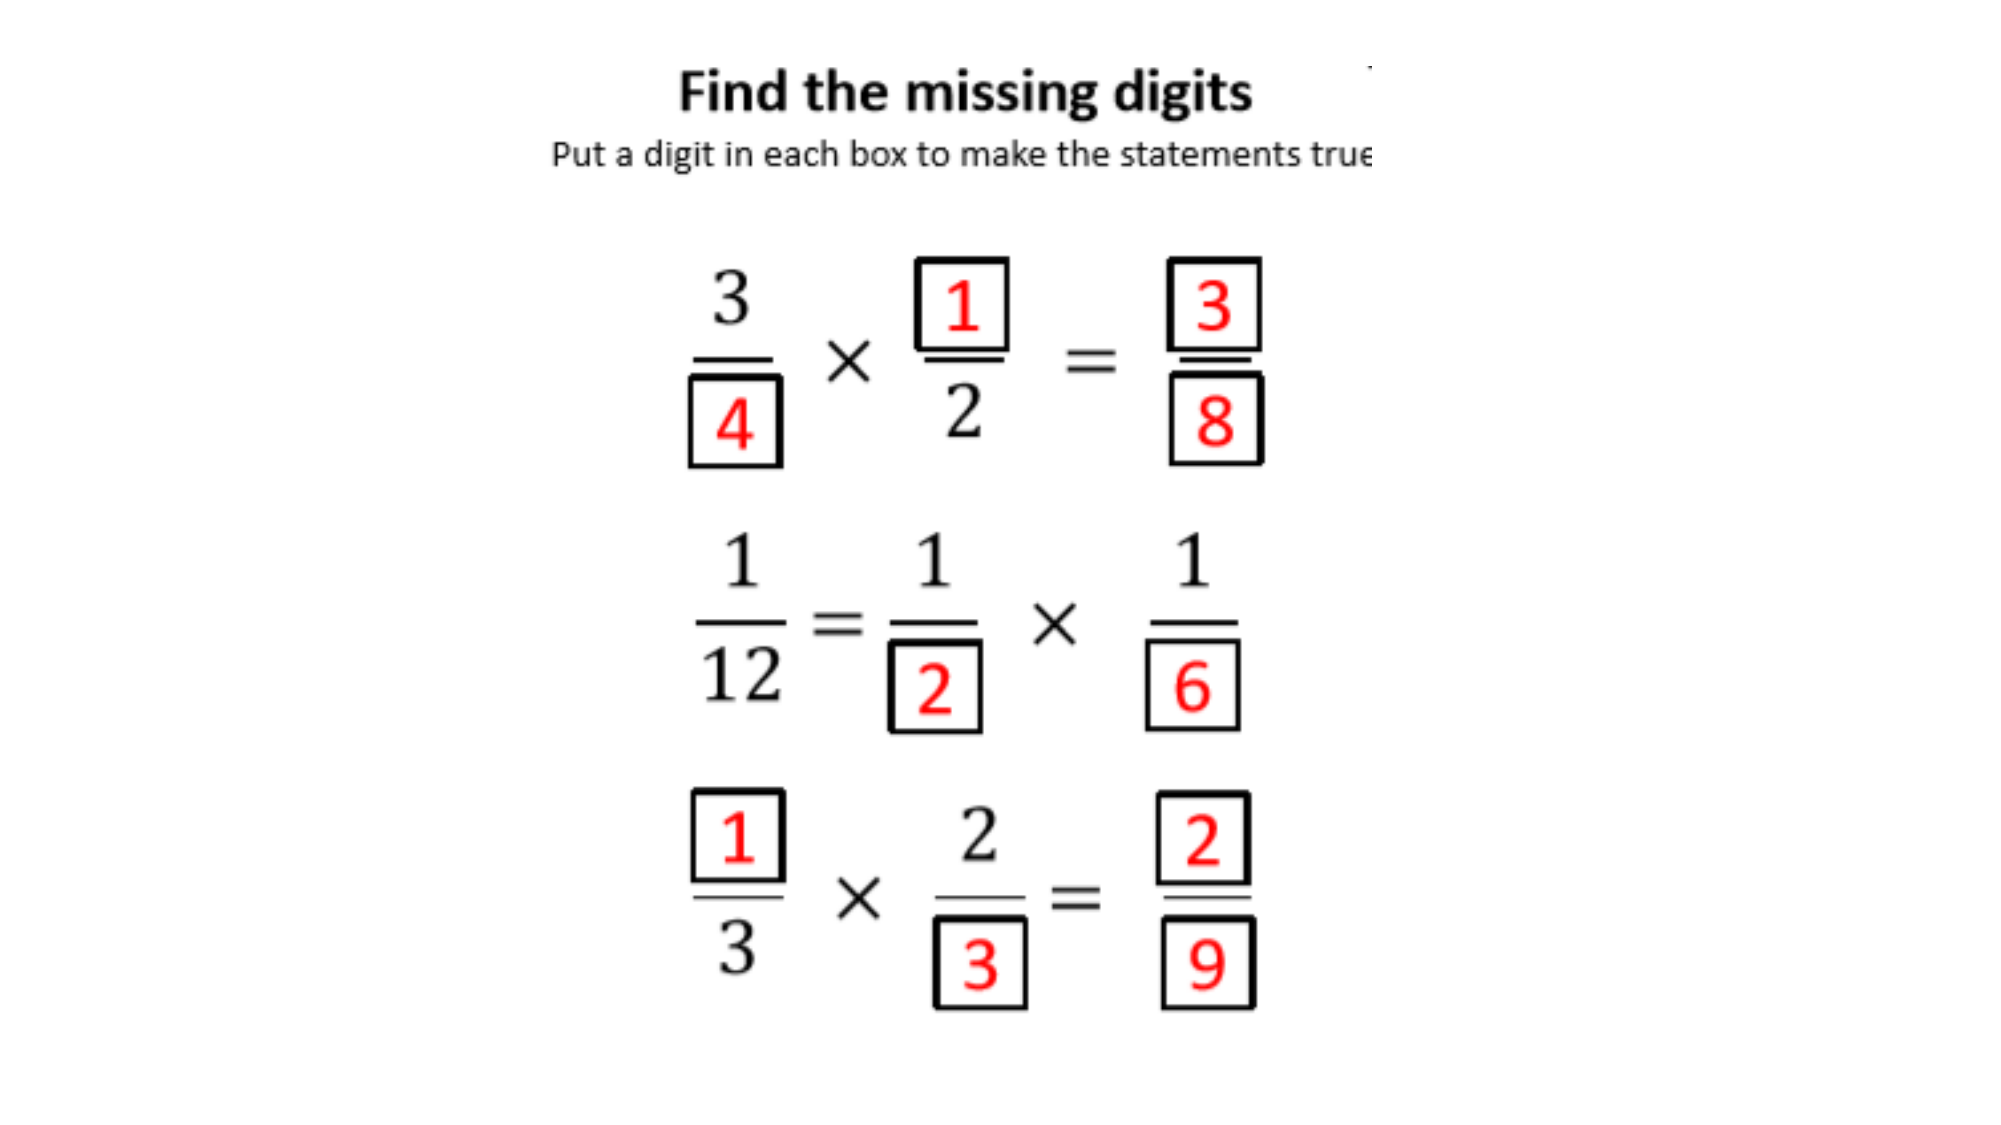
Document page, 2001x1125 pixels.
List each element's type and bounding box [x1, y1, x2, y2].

picture [540, 66, 1372, 1040]
